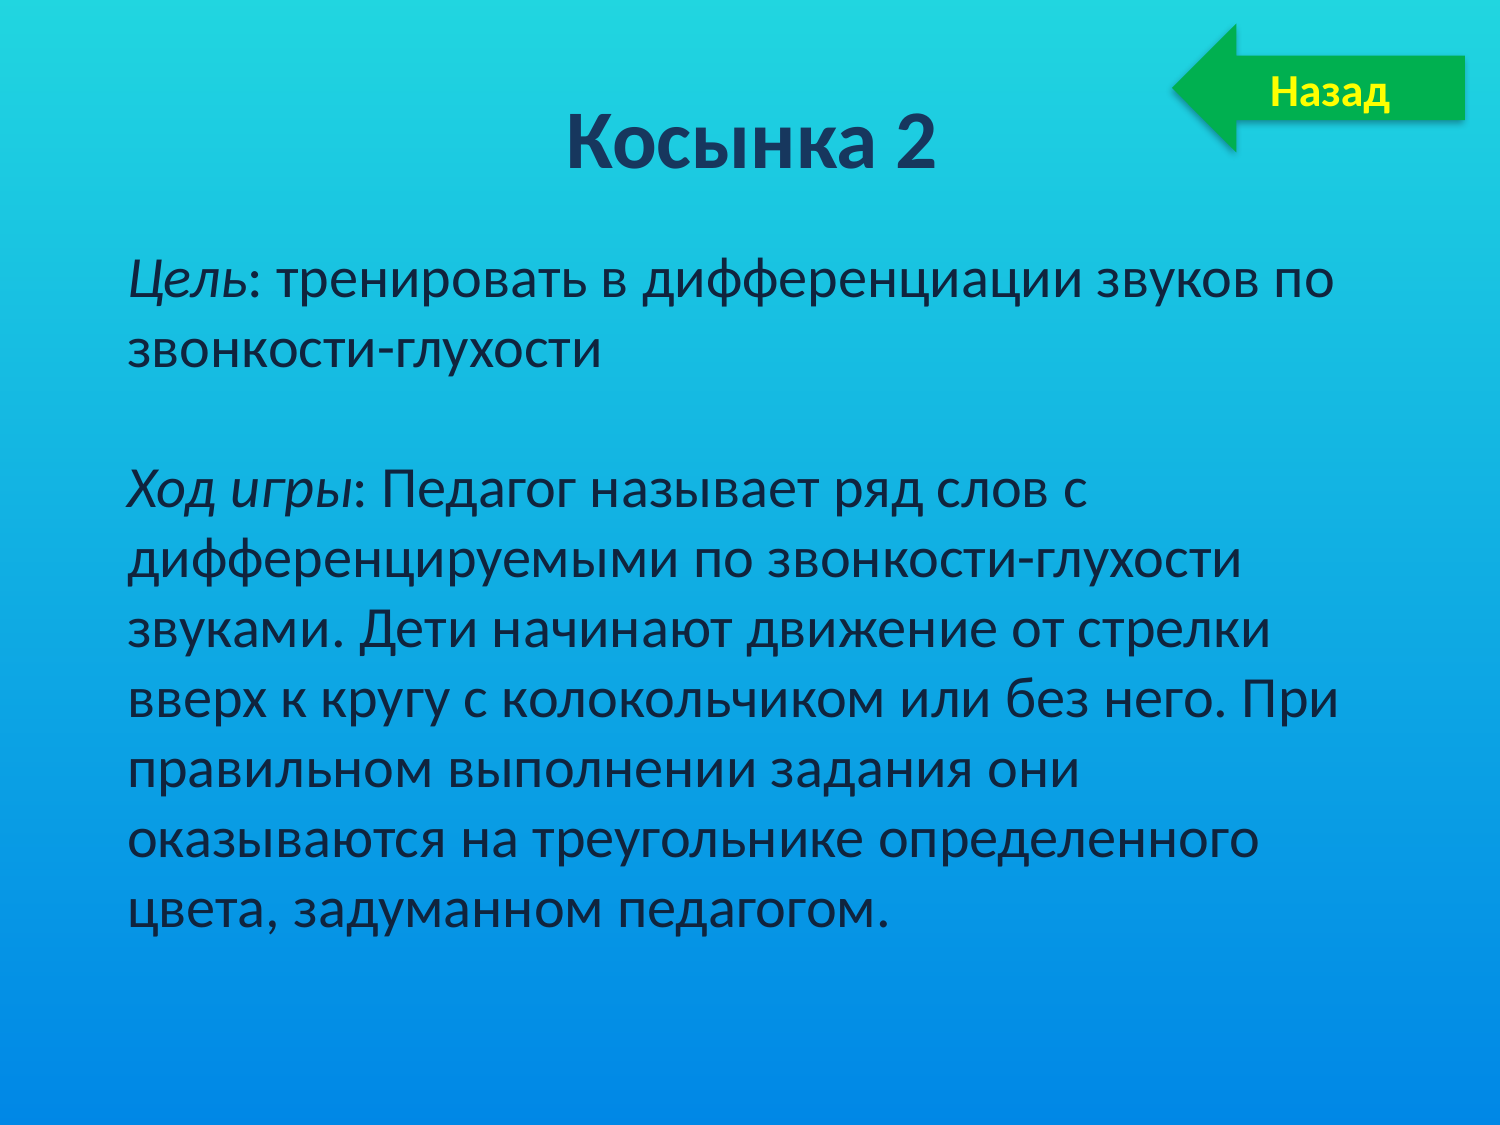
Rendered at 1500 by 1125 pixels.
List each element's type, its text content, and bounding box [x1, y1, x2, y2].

text_box Цель: тренировать в дифференциации звуков по звонкости-глухости Ход игры: Педагог называет ряд слов с дифференцируемыми по звонкости-глухости звуками. Дети начинают движение от стрелки вверх к кругу с колокольчиком или без него. При правильном выполнении задания они оказываются на треугольнике определенного цвета, задуманном педагогом. [112, 231, 1424, 947]
text_box Косынка 2 [551, 78, 954, 193]
text_box Назад [1169, 21, 1467, 155]
